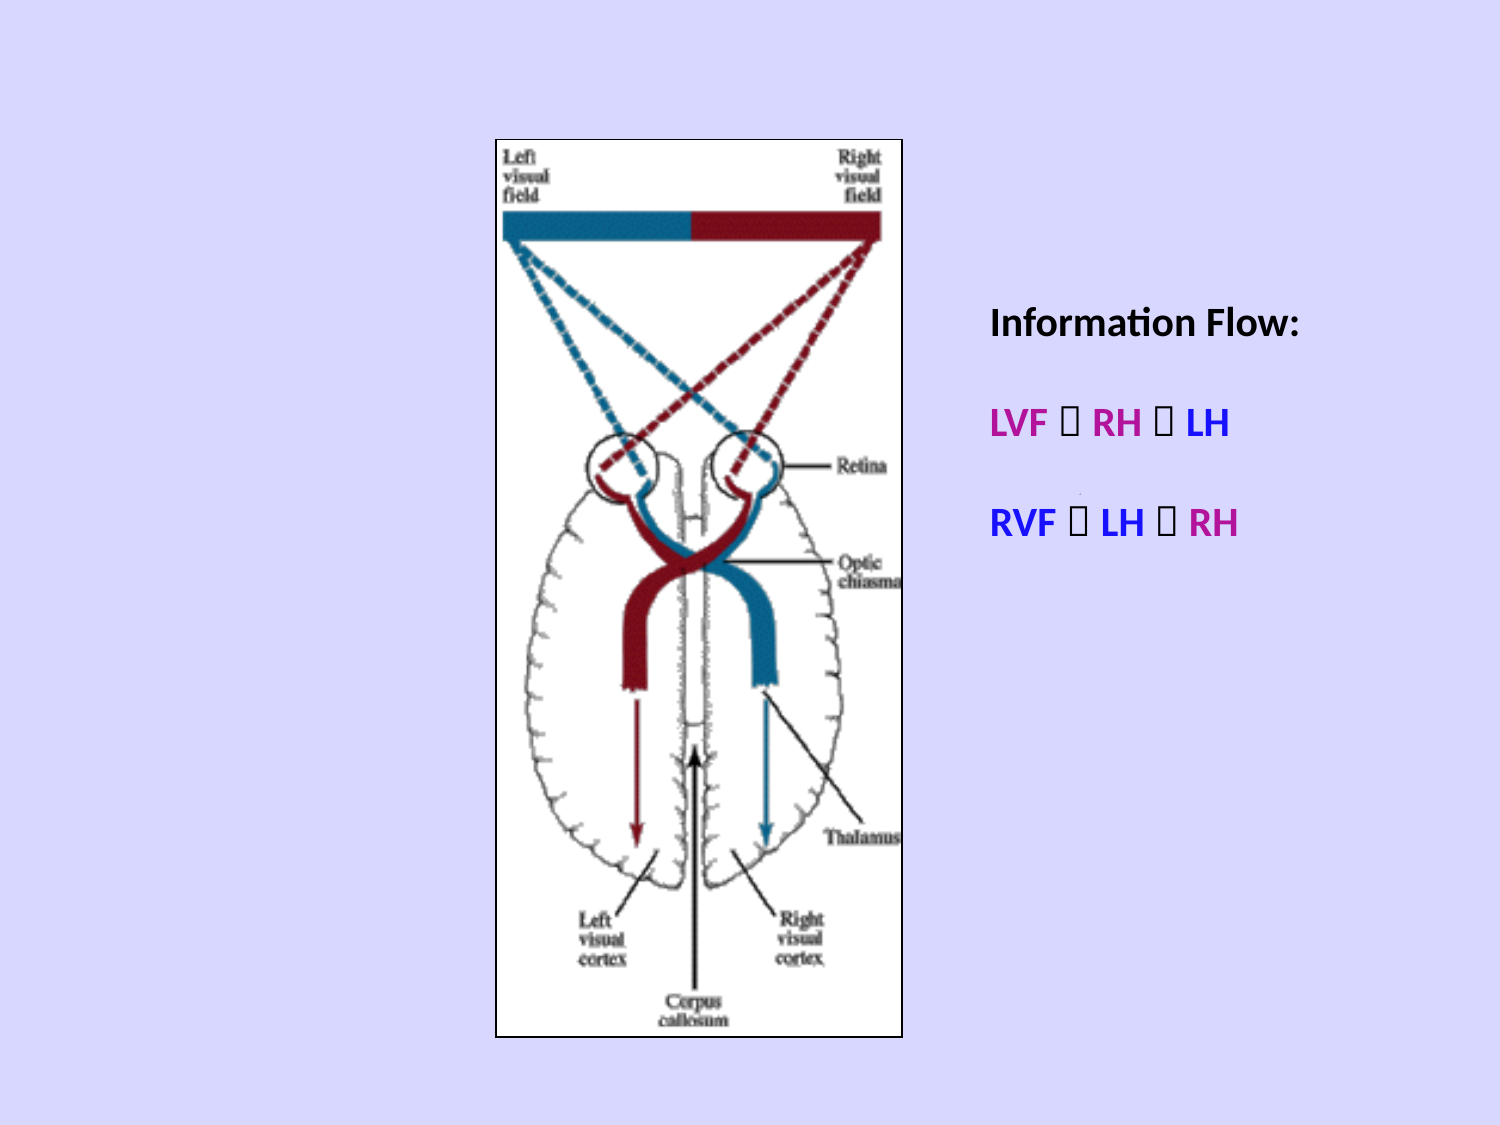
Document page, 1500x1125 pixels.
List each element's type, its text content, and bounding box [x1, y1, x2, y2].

text_box Information Flow: LVF  RH  LH RVF  LH  RH [975, 287, 1450, 553]
picture [496, 140, 902, 1037]
